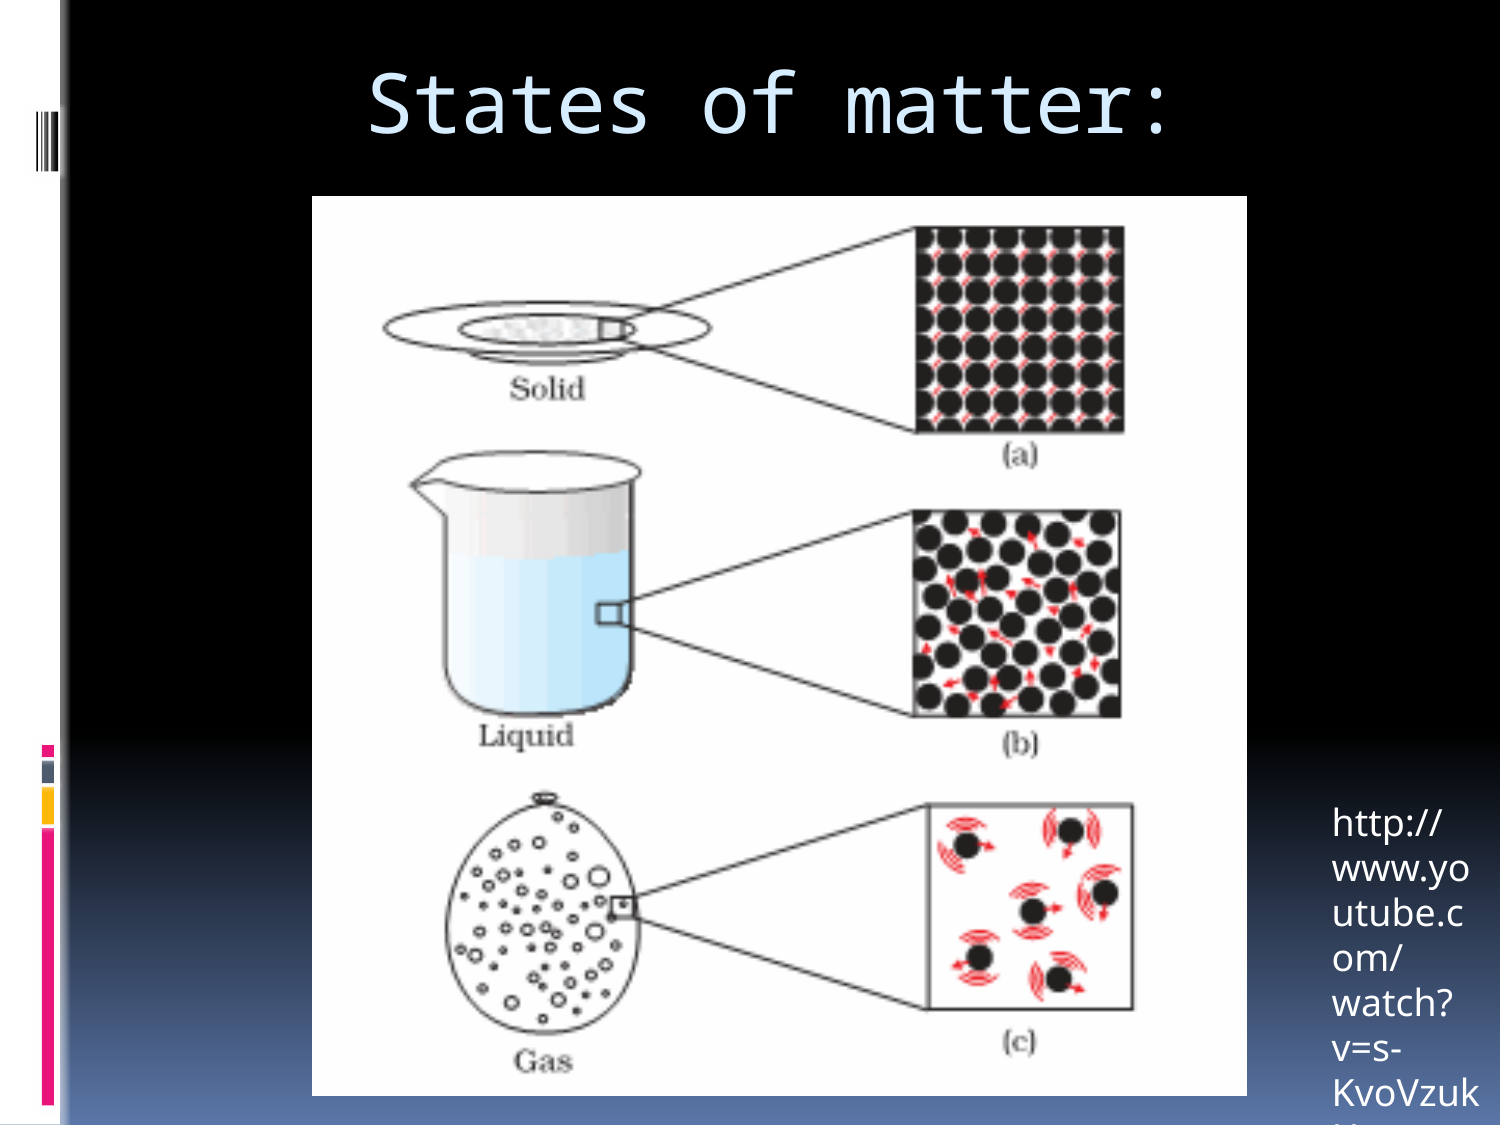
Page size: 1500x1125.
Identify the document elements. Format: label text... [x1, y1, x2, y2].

title States of matter: [135, 42, 1411, 193]
picture [312, 195, 1247, 1096]
text_box http://www.youtube.com/watch?v=s-KvoVzukHo [1316, 791, 1500, 1125]
